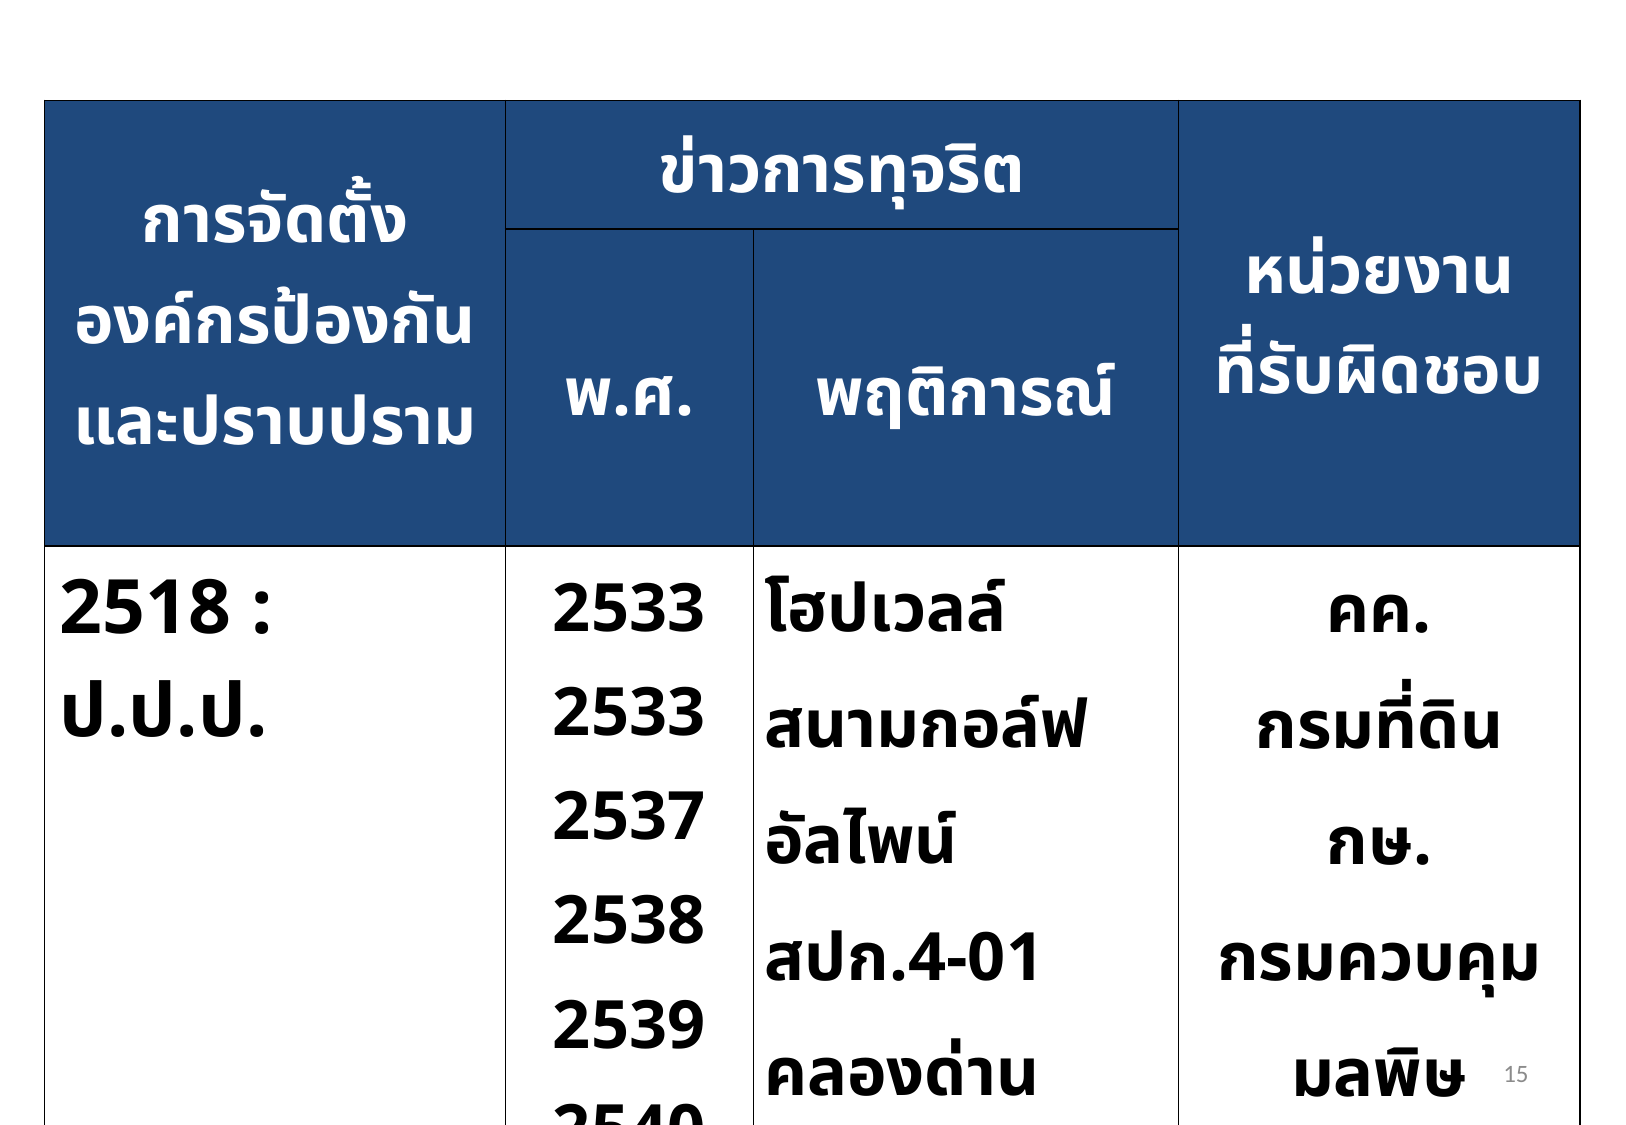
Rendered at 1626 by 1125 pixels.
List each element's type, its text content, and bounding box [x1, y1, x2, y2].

table_header ข่าวการทุจริต [506, 101, 1178, 228]
table_header การจัดตั้งองค์กรป้องกันและปราบปราม [45, 101, 505, 545]
table_header หน่วยงาน ที่รับผิดชอบ [1179, 101, 1579, 545]
table_cell โฮปเวลล์ สนามกอล์ฟอัลไพน์ สปก.4-01 คลองด่าน ที่ราชพัสดุหมอชิต เรือขุดหัวสว่าน ทุจริตยา [754, 547, 1178, 1125]
table_cell คค. กรมที่ดิน กษ. กรมควบคุมมลพิษ กรมธนารักษ์ คค. สธ. [1179, 547, 1579, 1125]
table_cell พ.ศ. [506, 230, 753, 545]
table_cell 2533 2533 2537 2538 2539 2540 2540 [506, 547, 753, 1125]
table_cell พฤติการณ์ [754, 230, 1178, 545]
table_cell 2518 : ป.ป.ป. [45, 547, 505, 1125]
slide_number 15 [1164, 1042, 1544, 1103]
